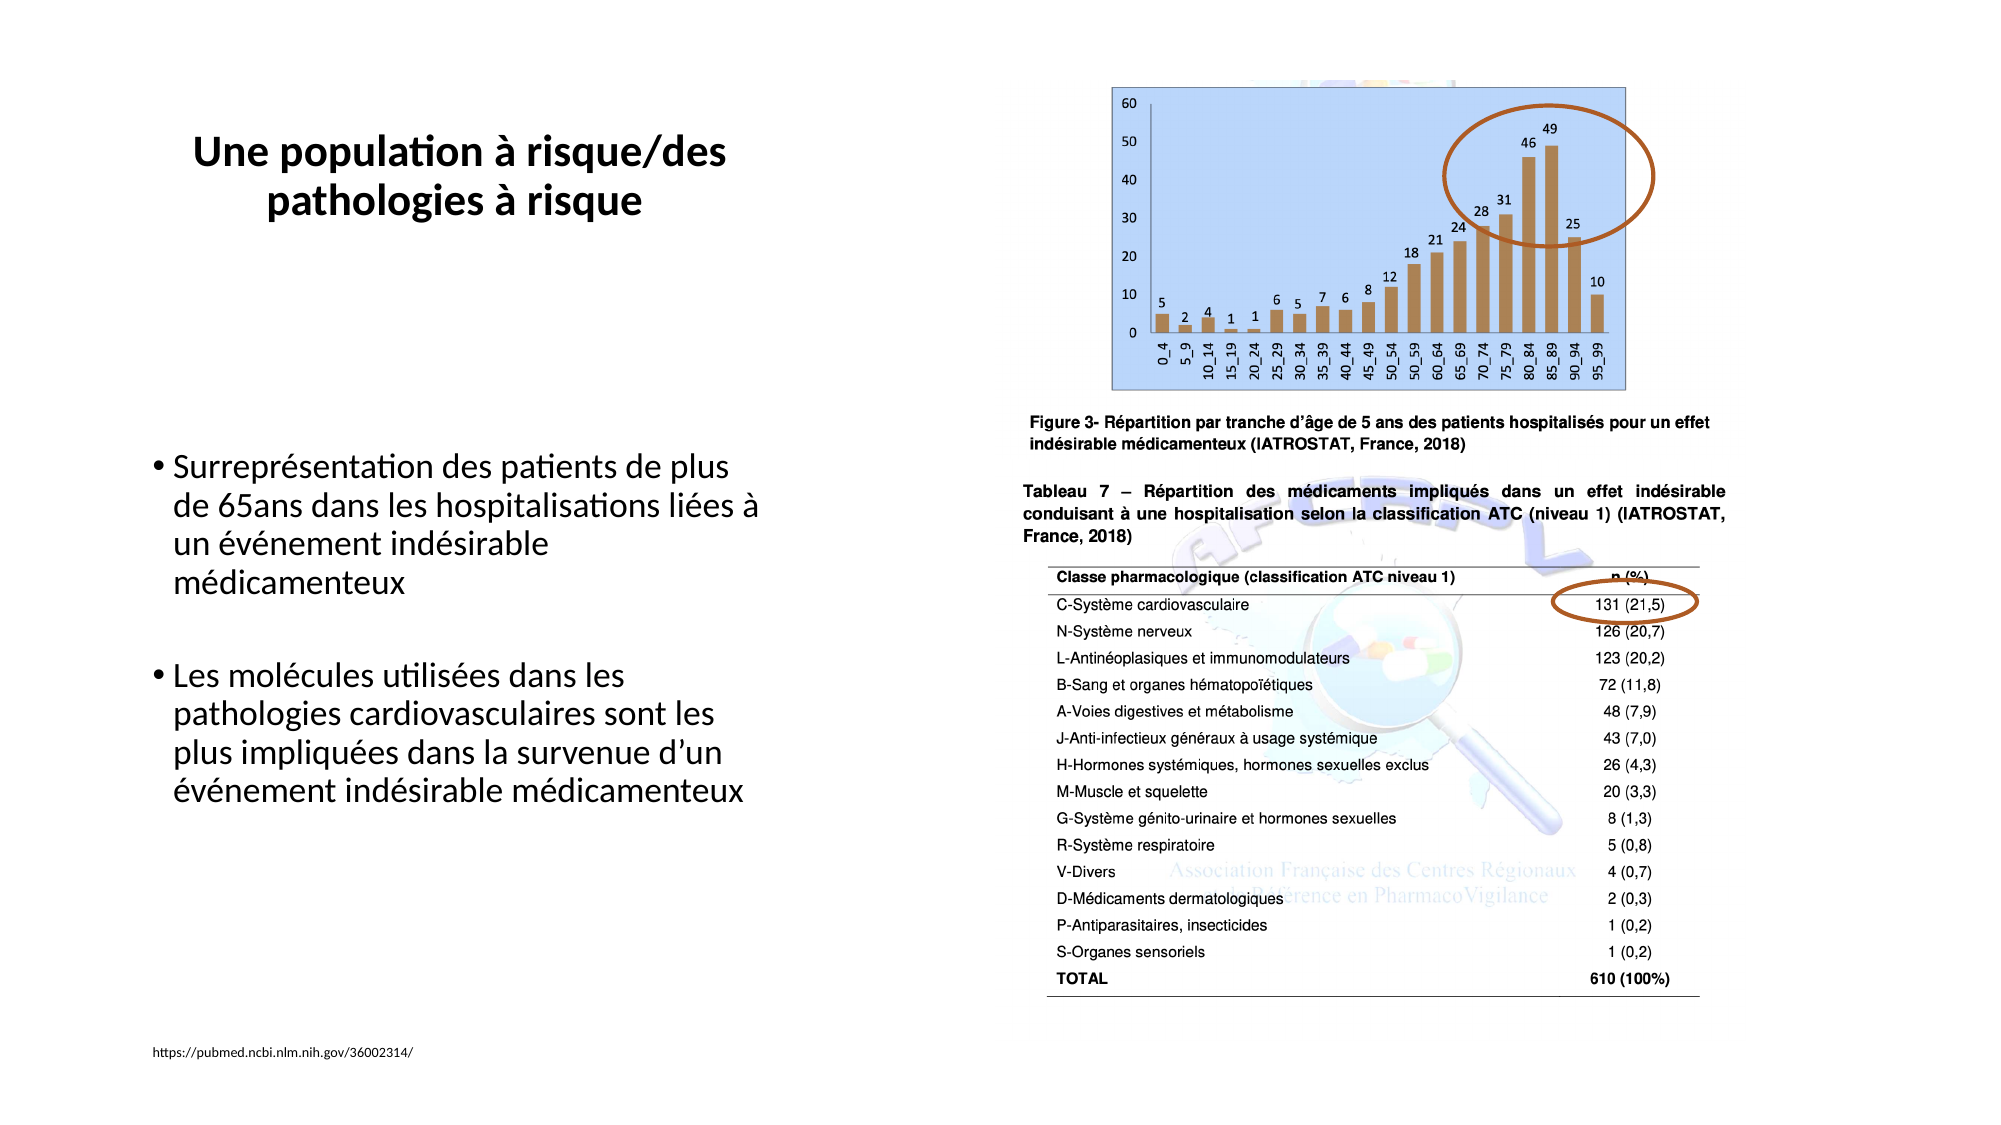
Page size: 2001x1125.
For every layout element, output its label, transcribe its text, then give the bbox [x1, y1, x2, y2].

list Surreprésentation des patients de plus de 65ans dans les hospitalisations liées à un événement indésirable médicamenteux Les molécules utilisées dans les pathologies cardiovasculaires sont les plus impliquées dans la survenue d’un événement indésirable médicamenteux https://pubmed.ncbi.nlm.nih.gov/36002314/ [137, 273, 783, 1079]
picture [995, 80, 1746, 1041]
title Une population à risque/des pathologies à risque [85, 119, 836, 233]
